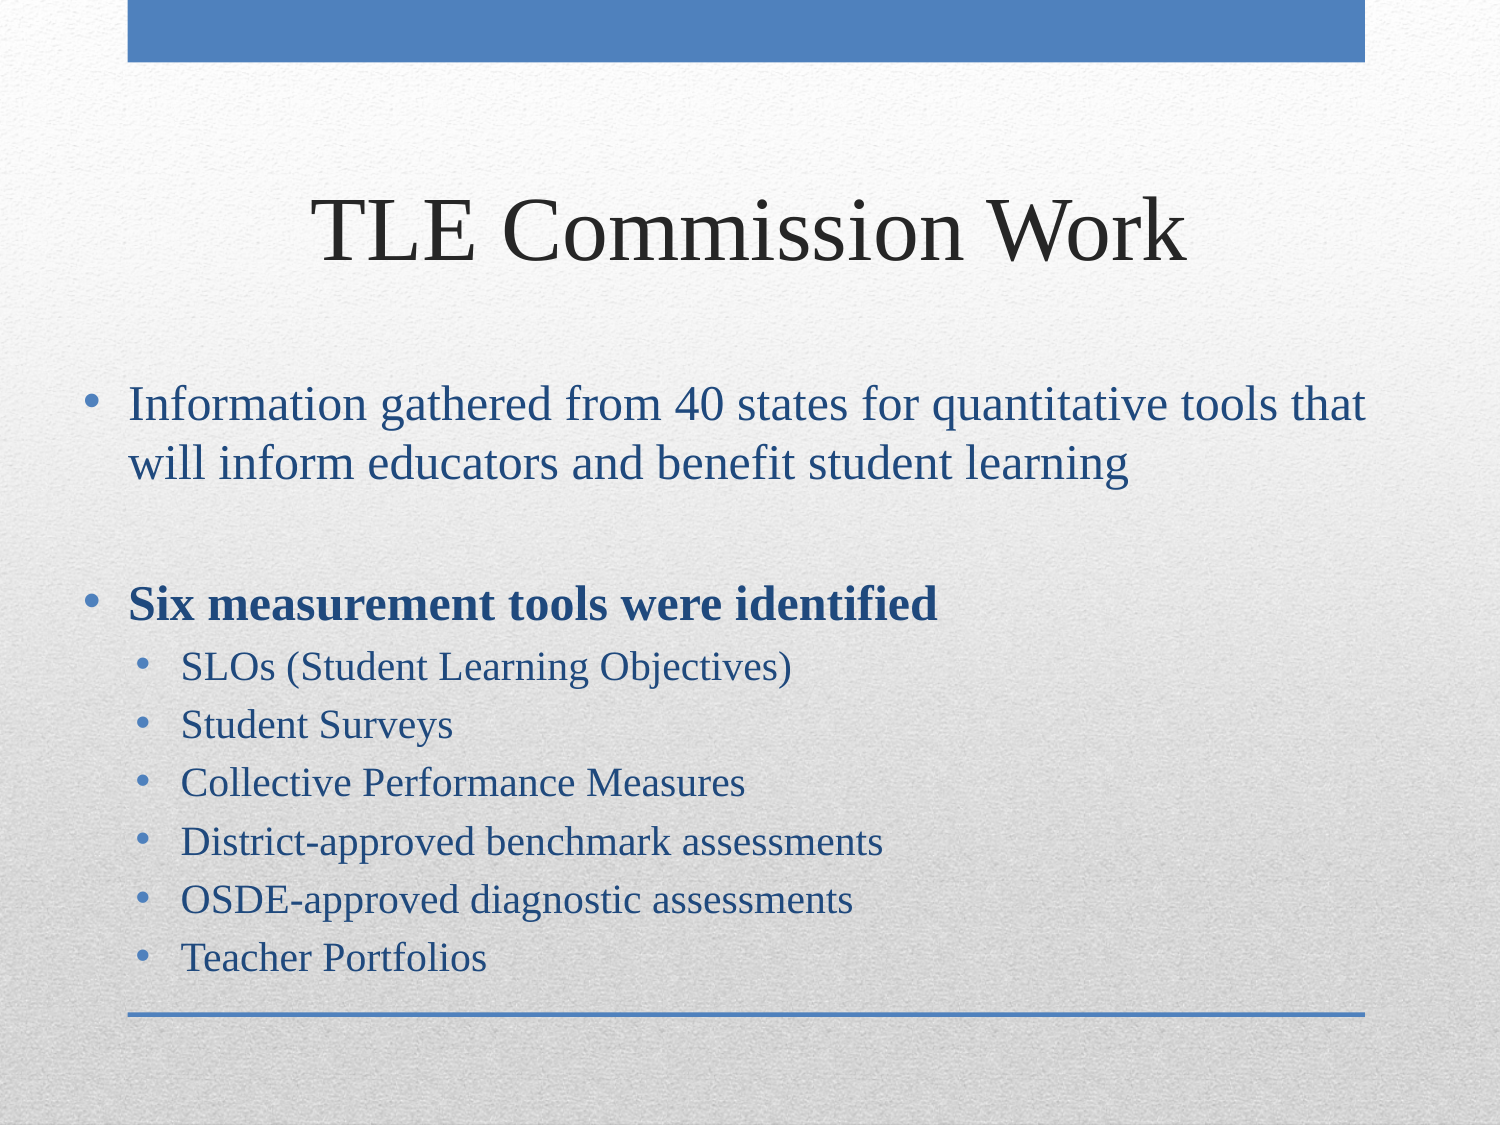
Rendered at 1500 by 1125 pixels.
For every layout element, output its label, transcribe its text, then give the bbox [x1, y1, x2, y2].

title TLE Commission Work [68, 162, 1432, 288]
list Information gathered from 40 states for quantitative tools that will inform educators and benefit student learning Six measurement tools were identified SLOs (Student Learning Objectives) Student Surveys Collective Performance Measures District-approved benchmark assessments OSDE-approved diagnostic assessments Teacher Portfolios [68, 299, 1432, 1050]
